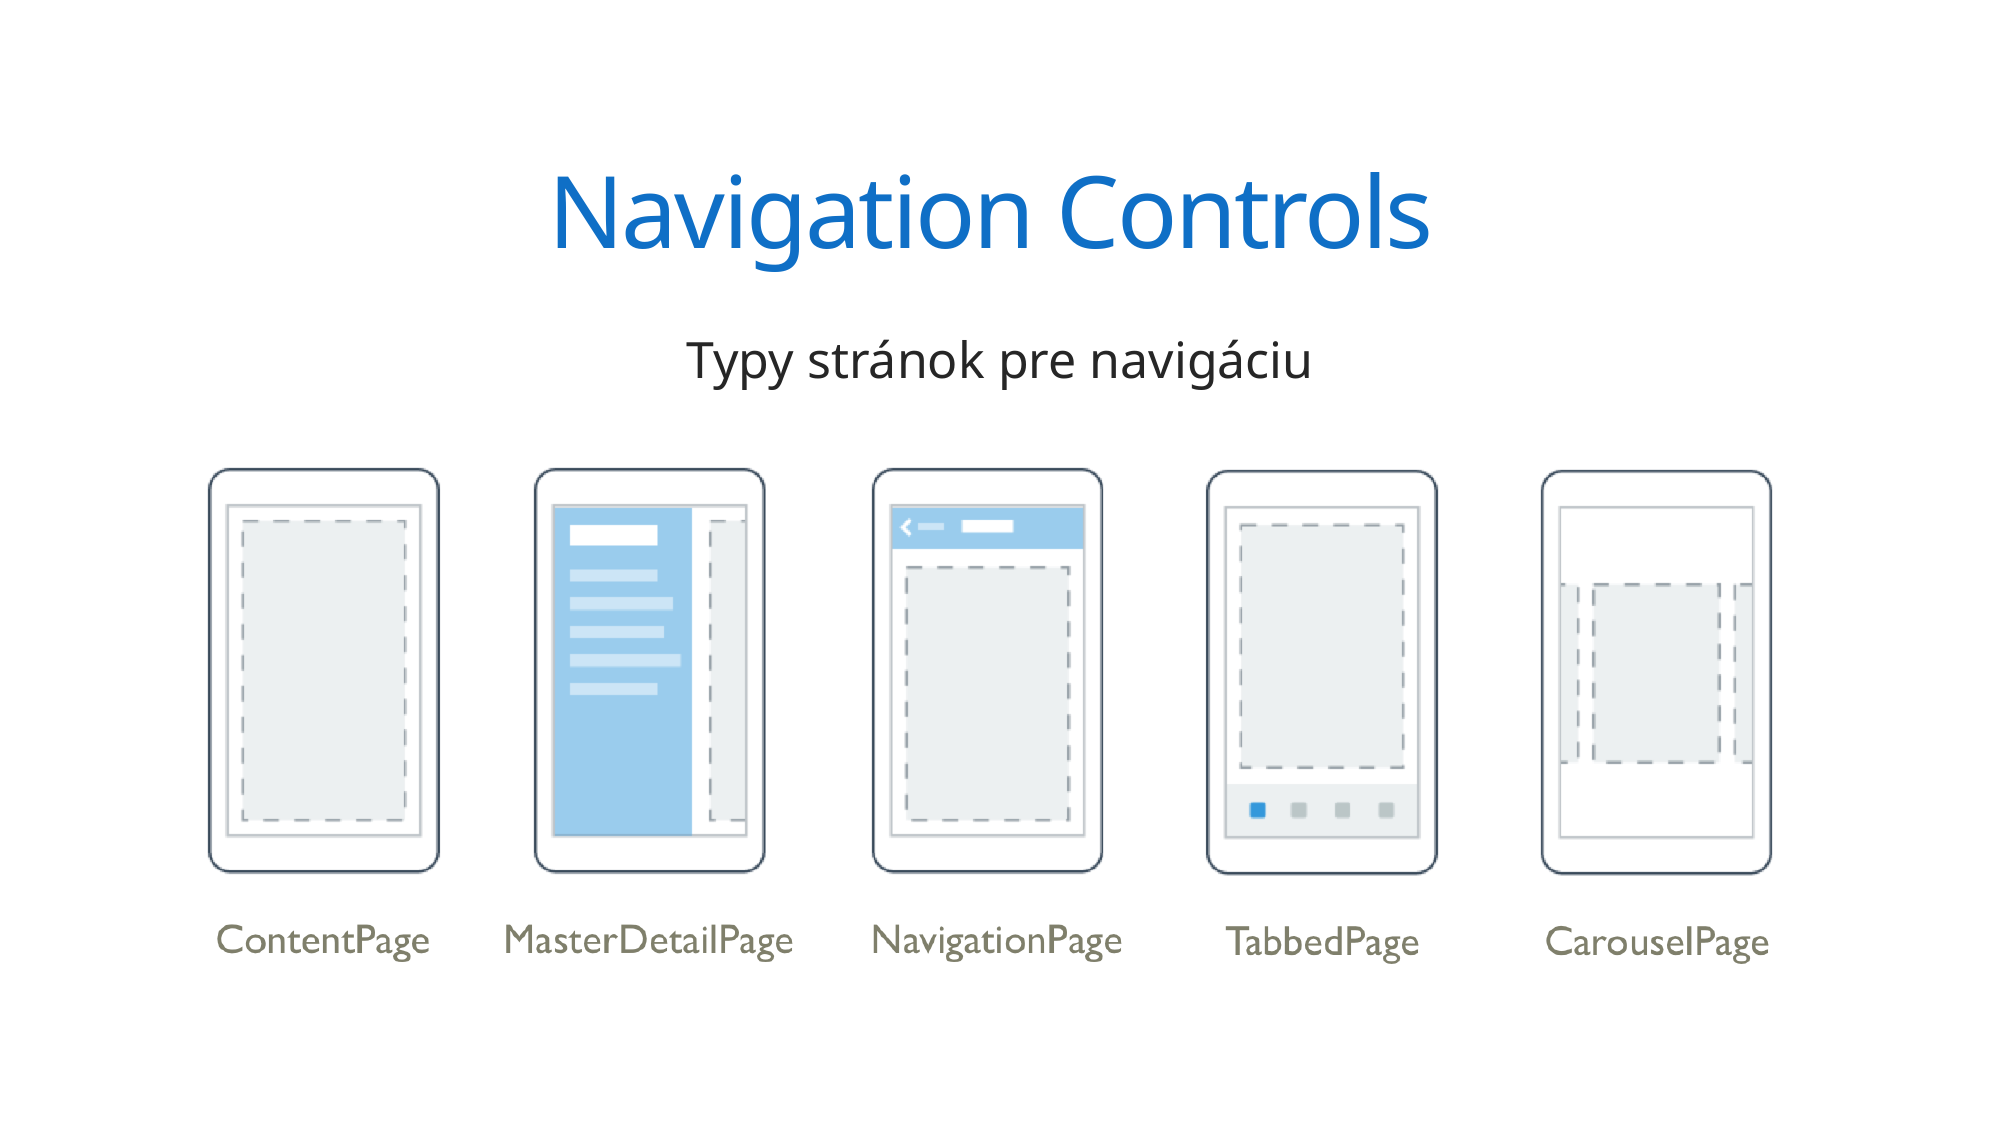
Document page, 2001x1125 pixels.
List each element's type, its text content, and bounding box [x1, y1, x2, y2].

title Navigation Controls [107, 81, 1875, 354]
picture [193, 447, 1789, 980]
list Typy stránok pre navigáciu [111, 329, 1876, 948]
